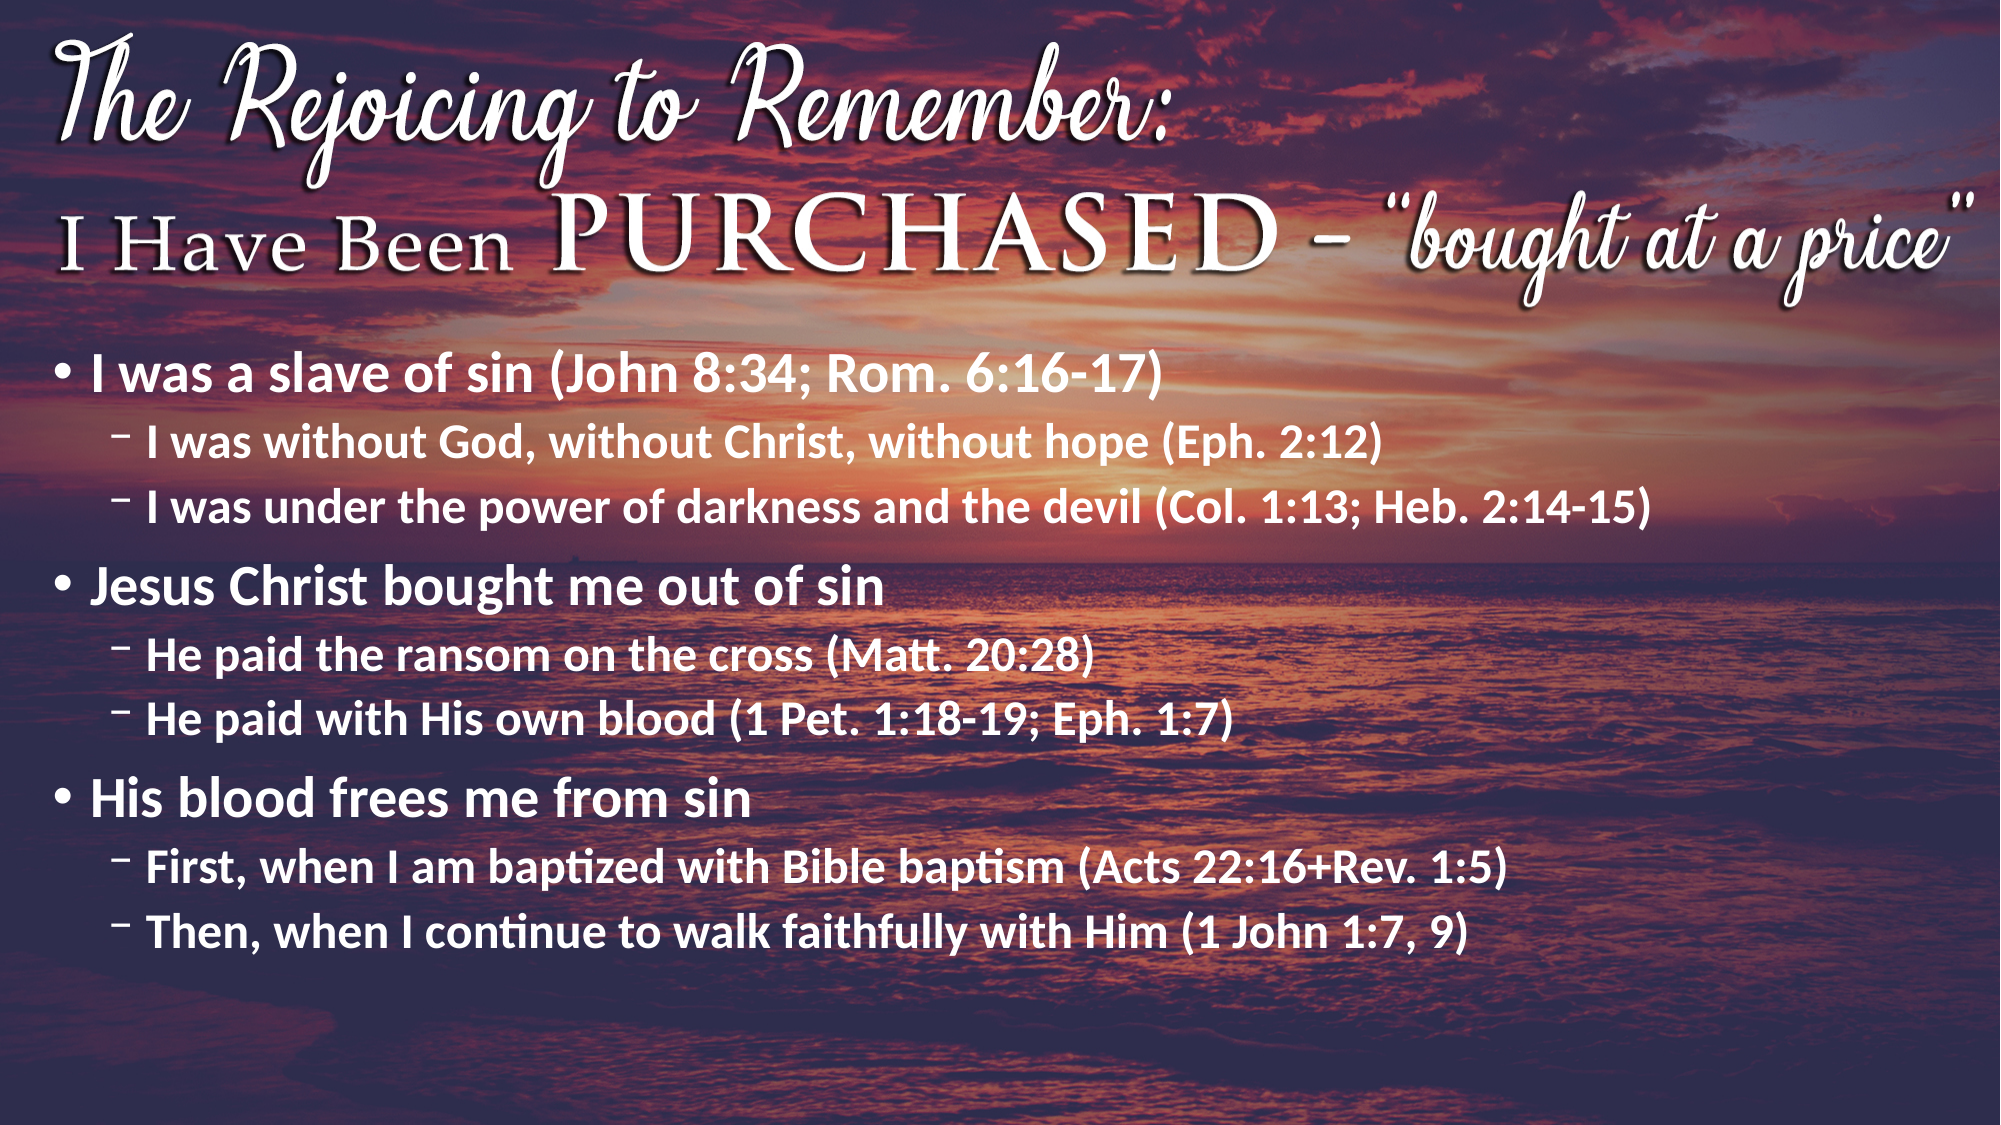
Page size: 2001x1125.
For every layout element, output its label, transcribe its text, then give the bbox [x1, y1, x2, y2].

picture [0, 0, 2000, 1125]
list I was a slave of sin (John 8:34; Rom. 6:16-17) I was without God, without Christ, without hope (Eph. 2:12) I was under the power of darkness and the devil (Col. 1:13; Heb. 2:14-15) Jesus Christ bought me out of sin He paid the ransom on the cross (Matt. 20:28) He paid with His own blood (1 Pet. 1:18-19; Eph. 1:7) His blood frees me from sin First, when I am baptized with Bible baptism (Acts 22:16+Rev. 1:5) Then, when I continue to walk faithfully with Him (1 John 1:7, 9) [37, 334, 1953, 1125]
